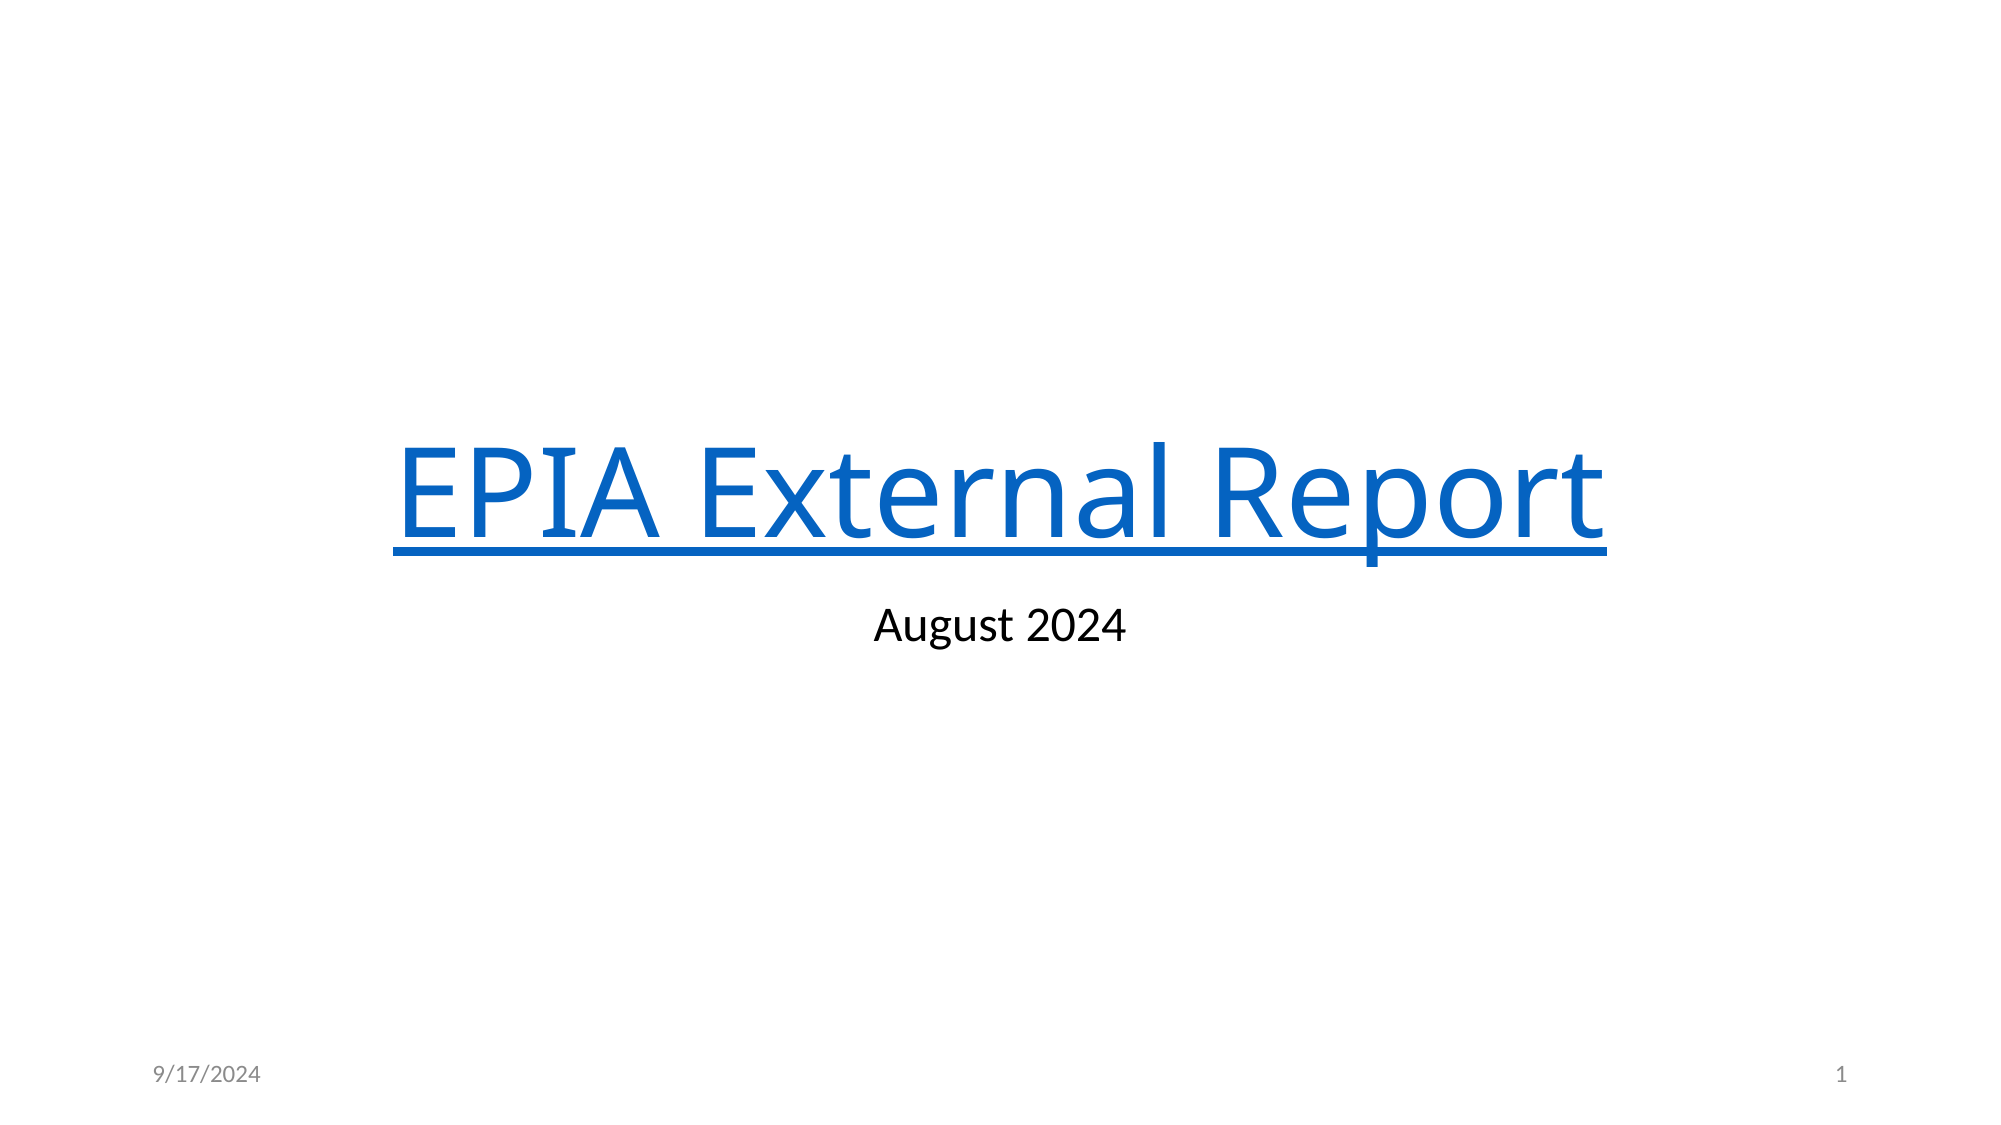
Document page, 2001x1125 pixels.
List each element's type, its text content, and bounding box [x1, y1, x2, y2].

subtitle August 2024 [249, 590, 1750, 863]
slide_number 1 [1412, 1042, 1863, 1103]
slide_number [137, 1042, 588, 1103]
title EPIA External Report [249, 184, 1750, 576]
